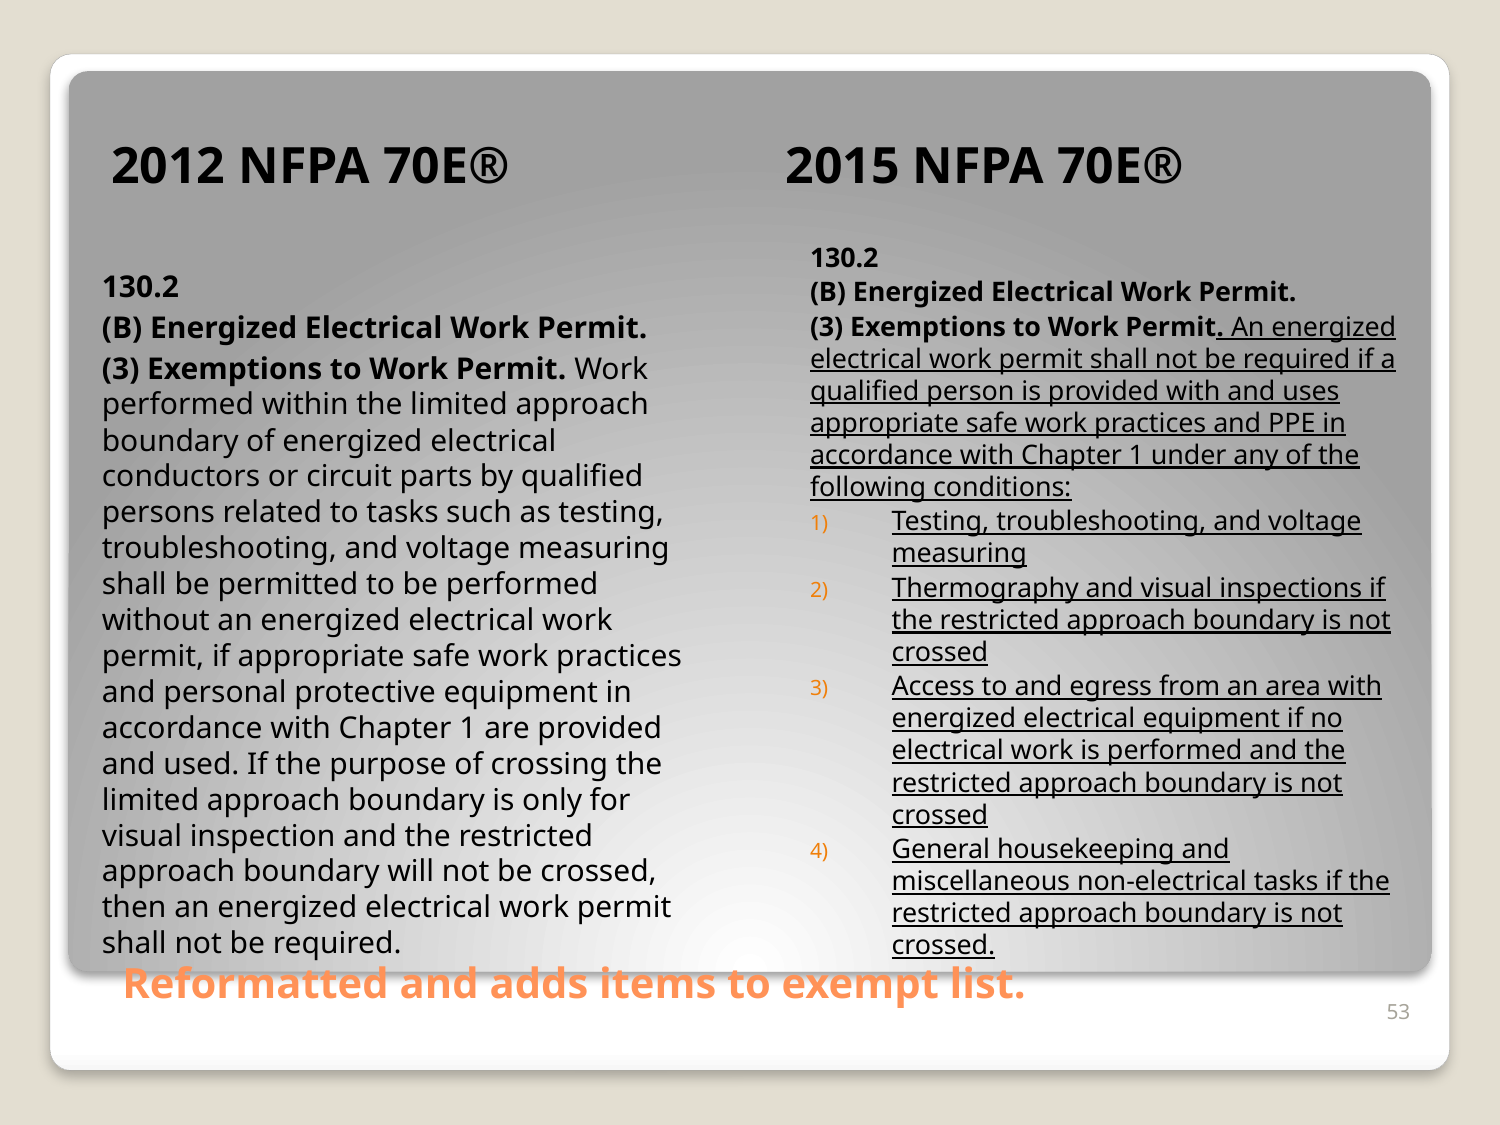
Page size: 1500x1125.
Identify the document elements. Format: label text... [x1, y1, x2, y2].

list 2012 NFPA 70E® [87, 95, 733, 225]
list 2015 NFPA 70E® [763, 95, 1409, 225]
title Reformatted and adds items to exempt list. [107, 949, 1388, 1063]
slide_number 53 [1237, 987, 1425, 1035]
list 130.2 (B) Energized Electrical Work Permit. (3) Exemptions to Work Permit. Work performed within the limited approach boundary of energized electrical conductors or circuit parts by qualified persons related to tasks such as testing, troubleshooting, and voltage measuring shall be permitted to be performed without an energized electrical work permit, if appropriate safe work practices and personal protective equipment in accordance with Chapter 1 are provided and used. If the purpose of crossing the limited approach boundary is only for visual inspection and the restricted approach boundary will not be crossed, then an energized electrical work permit shall not be required. [71, 185, 717, 975]
list 130.2 (B) Energized Electrical Work Permit. (3) Exemptions to Work Permit. An energized electrical work permit shall not be required if a qualified person is provided with and uses appropriate safe work practices and PPE in accordance with Chapter 1 under any of the following conditions: Testing, troubleshooting, and voltage measuring Thermography and visual inspections if the restricted approach boundary is not crossed Access to and egress from an area with energized electrical equipment if no electrical work is performed and the restricted approach boundary is not crossed General housekeeping and miscellaneous non-electrical tasks if the restricted approach boundary is not crossed. [780, 200, 1425, 975]
